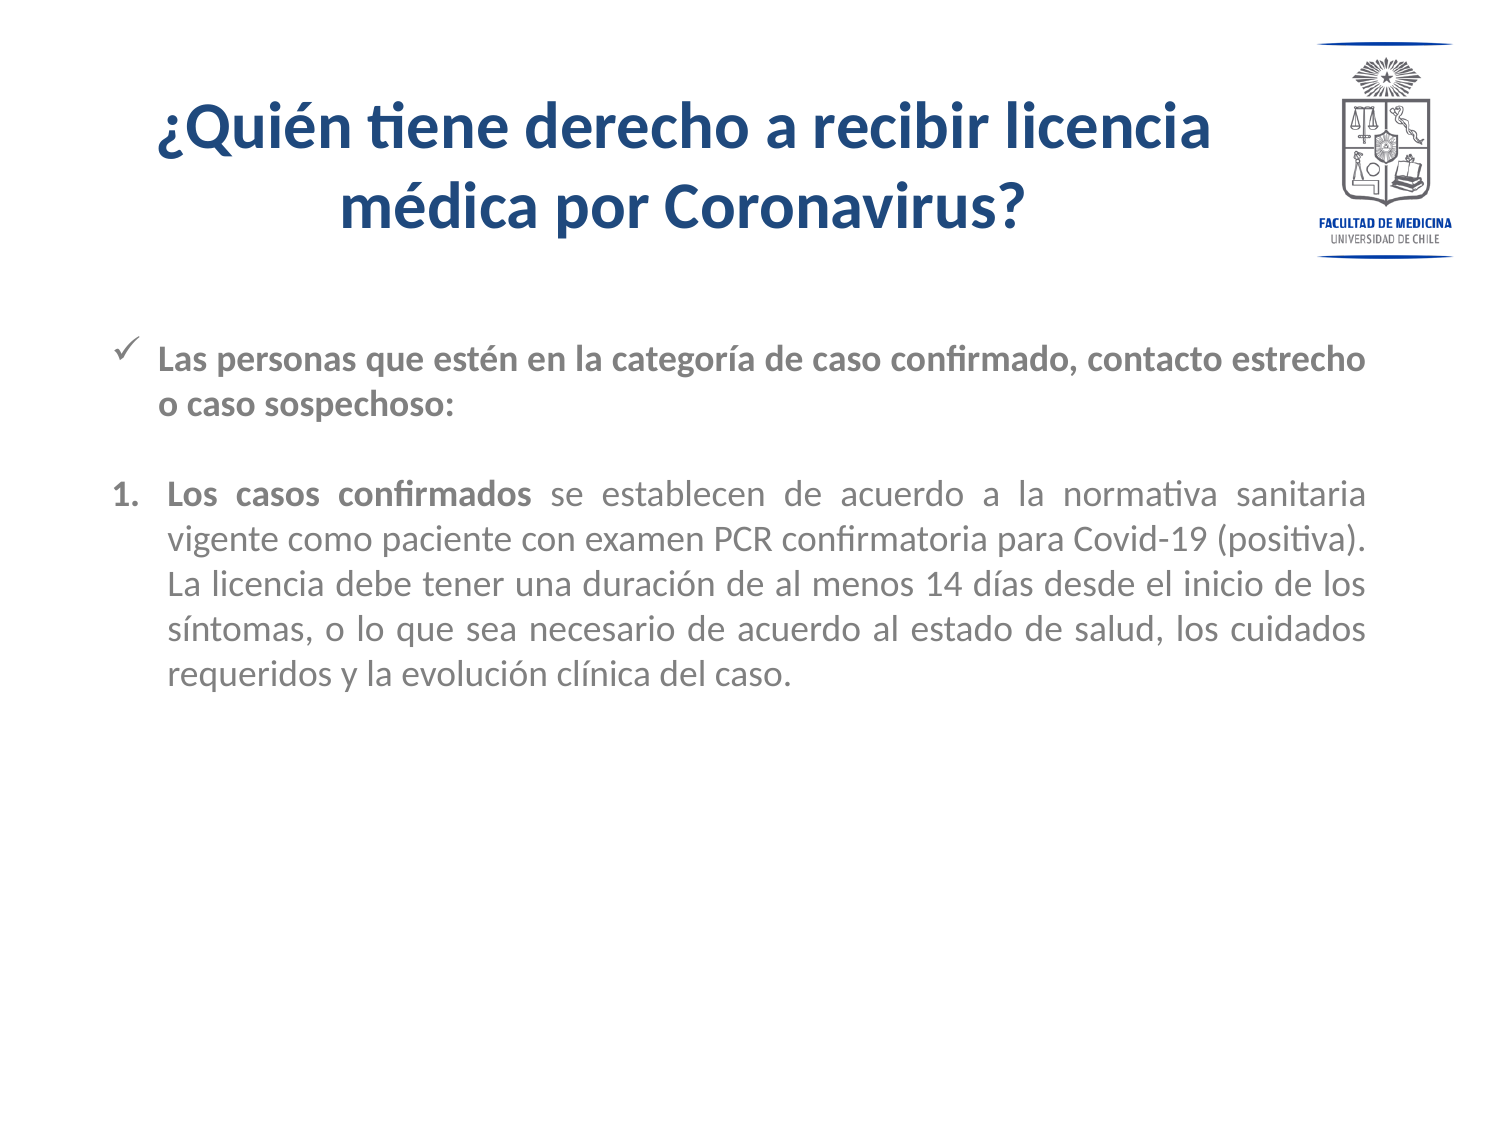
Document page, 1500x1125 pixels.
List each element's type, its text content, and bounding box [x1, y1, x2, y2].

picture [1292, 27, 1480, 280]
title ¿Quién tiene derecho a recibir licencia médica por Coronavirus? [75, 67, 1287, 256]
text_box Las personas que estén en la categoría de caso confirmado, contacto estrecho o caso sospechoso: Los casos confirmados se establecen de acuerdo a la normativa sanitaria vigente como paciente con examen PCR confirmatoria para Covid-19 (positiva). La licencia debe tener una duración de al menos 14 días desde el inicio de los síntomas, o lo que sea necesario de acuerdo al estado de salud, los cuidados requeridos y la evolución clínica del caso. [96, 326, 1383, 791]
